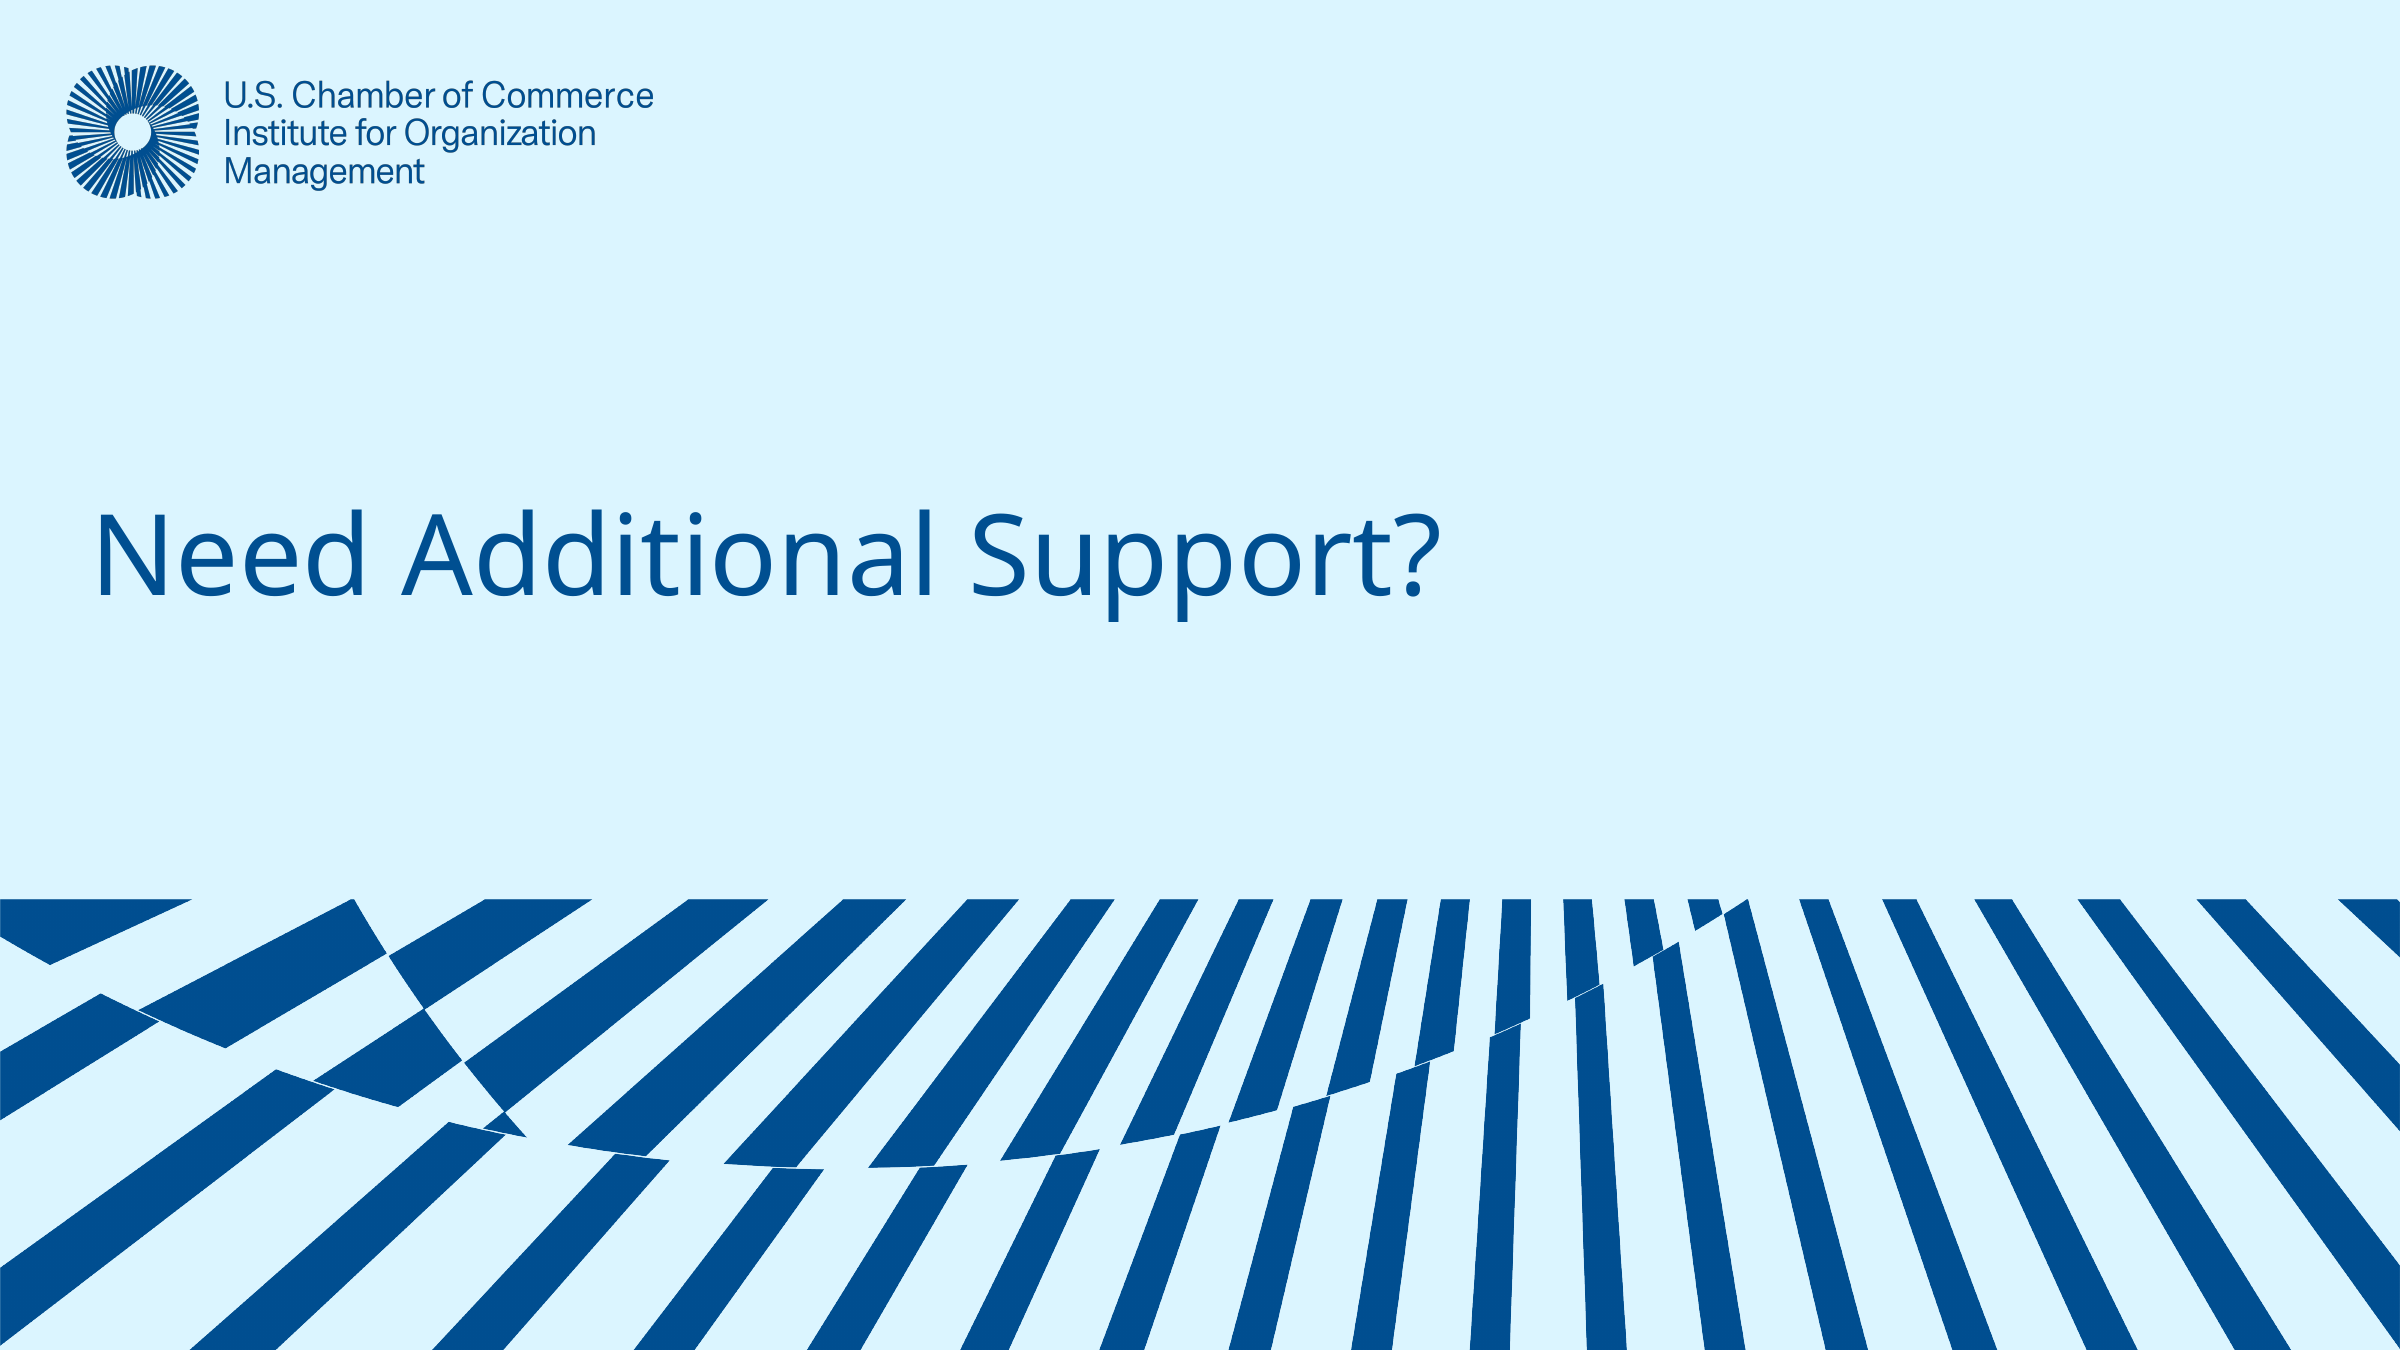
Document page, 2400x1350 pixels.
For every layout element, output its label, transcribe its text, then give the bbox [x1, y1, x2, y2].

picture [0, 0, 719, 265]
title Need Additional Support? [75, 366, 2146, 628]
picture [0, 899, 2400, 1350]
